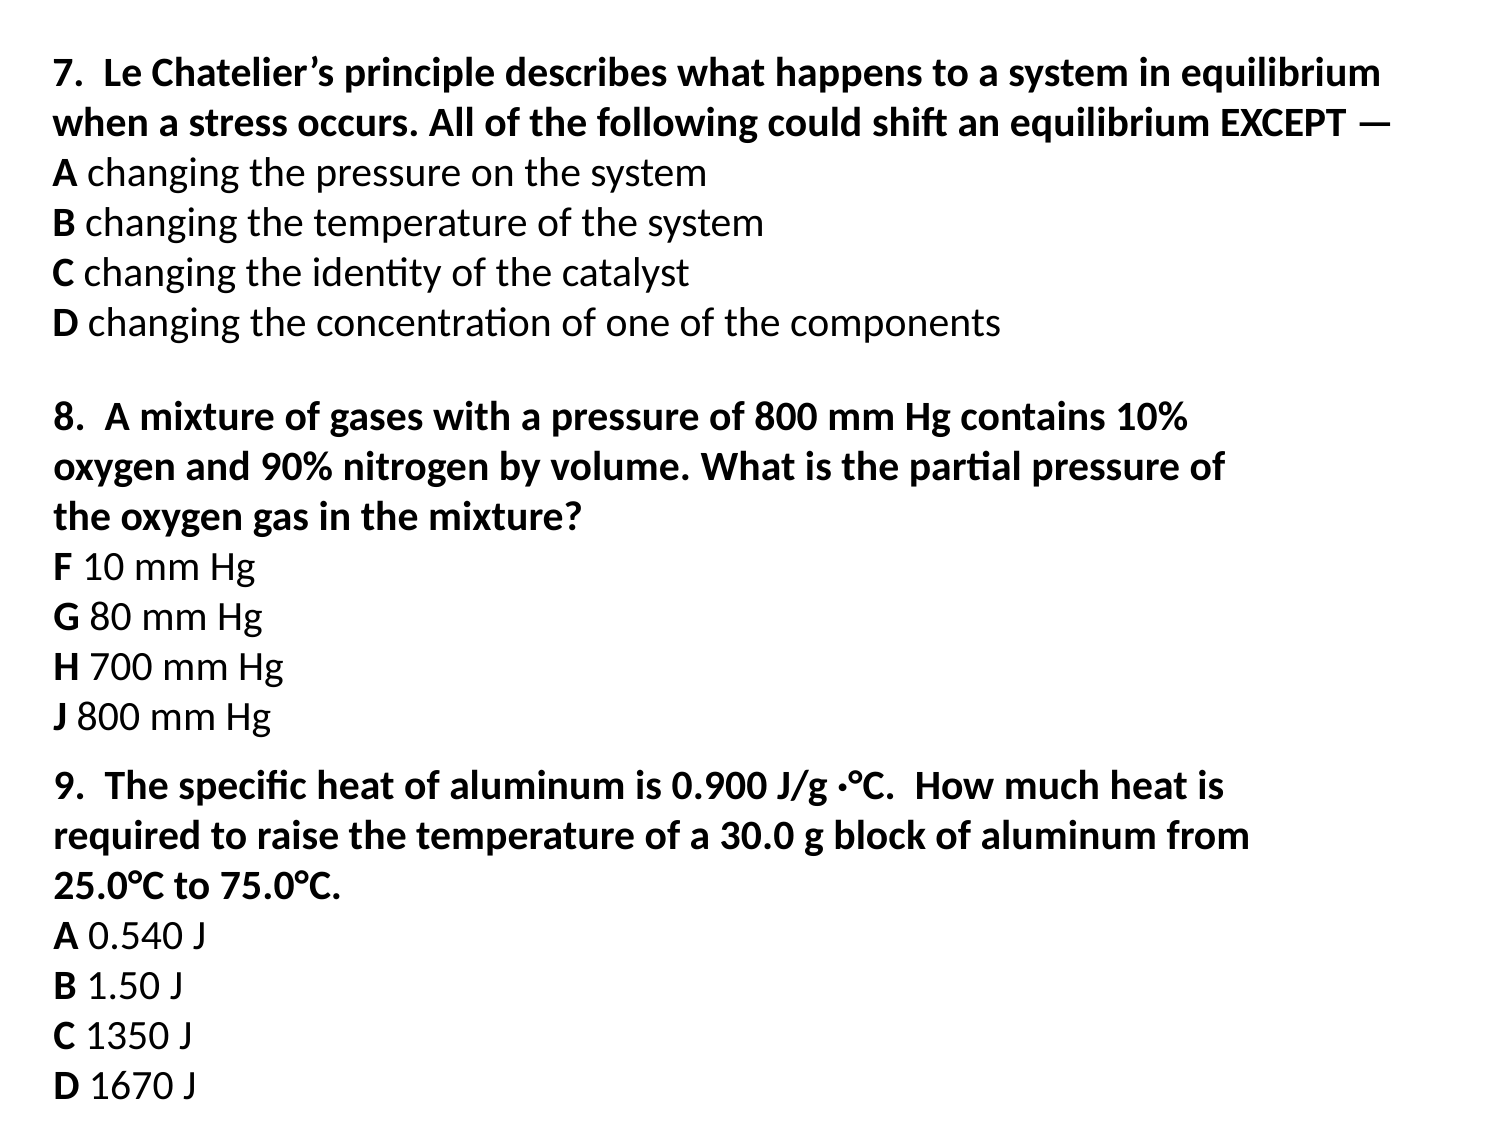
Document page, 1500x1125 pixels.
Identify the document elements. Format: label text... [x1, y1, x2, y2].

text_box 8. A mixture of gases with a pressure of 800 mm Hg contains 10% oxygen and 90% nitrogen by volume. What is the partial pressure of the oxygen gas in the mixture? F 10 mm Hg G 80 mm Hg H 700 mm Hg J 800 mm Hg [38, 381, 1277, 747]
text_box 9. The specific heat of aluminum is 0.900 J/g ·°C. How much heat is required to raise the temperature of a 30.0 g block of aluminum from 25.0°C to 75.0°C. A 0.540 J B 1.50 J C 1350 J D 1670 J [38, 750, 1301, 1115]
text_box 7. Le Chatelier’s principle describes what happens to a system in equilibrium when a stress occurs. All of the following could shift an equilibrium EXCEPT — A changing the pressure on the system B changing the temperature of the system C changing the identity of the catalyst D changing the concentration of one of the components [37, 37, 1413, 353]
